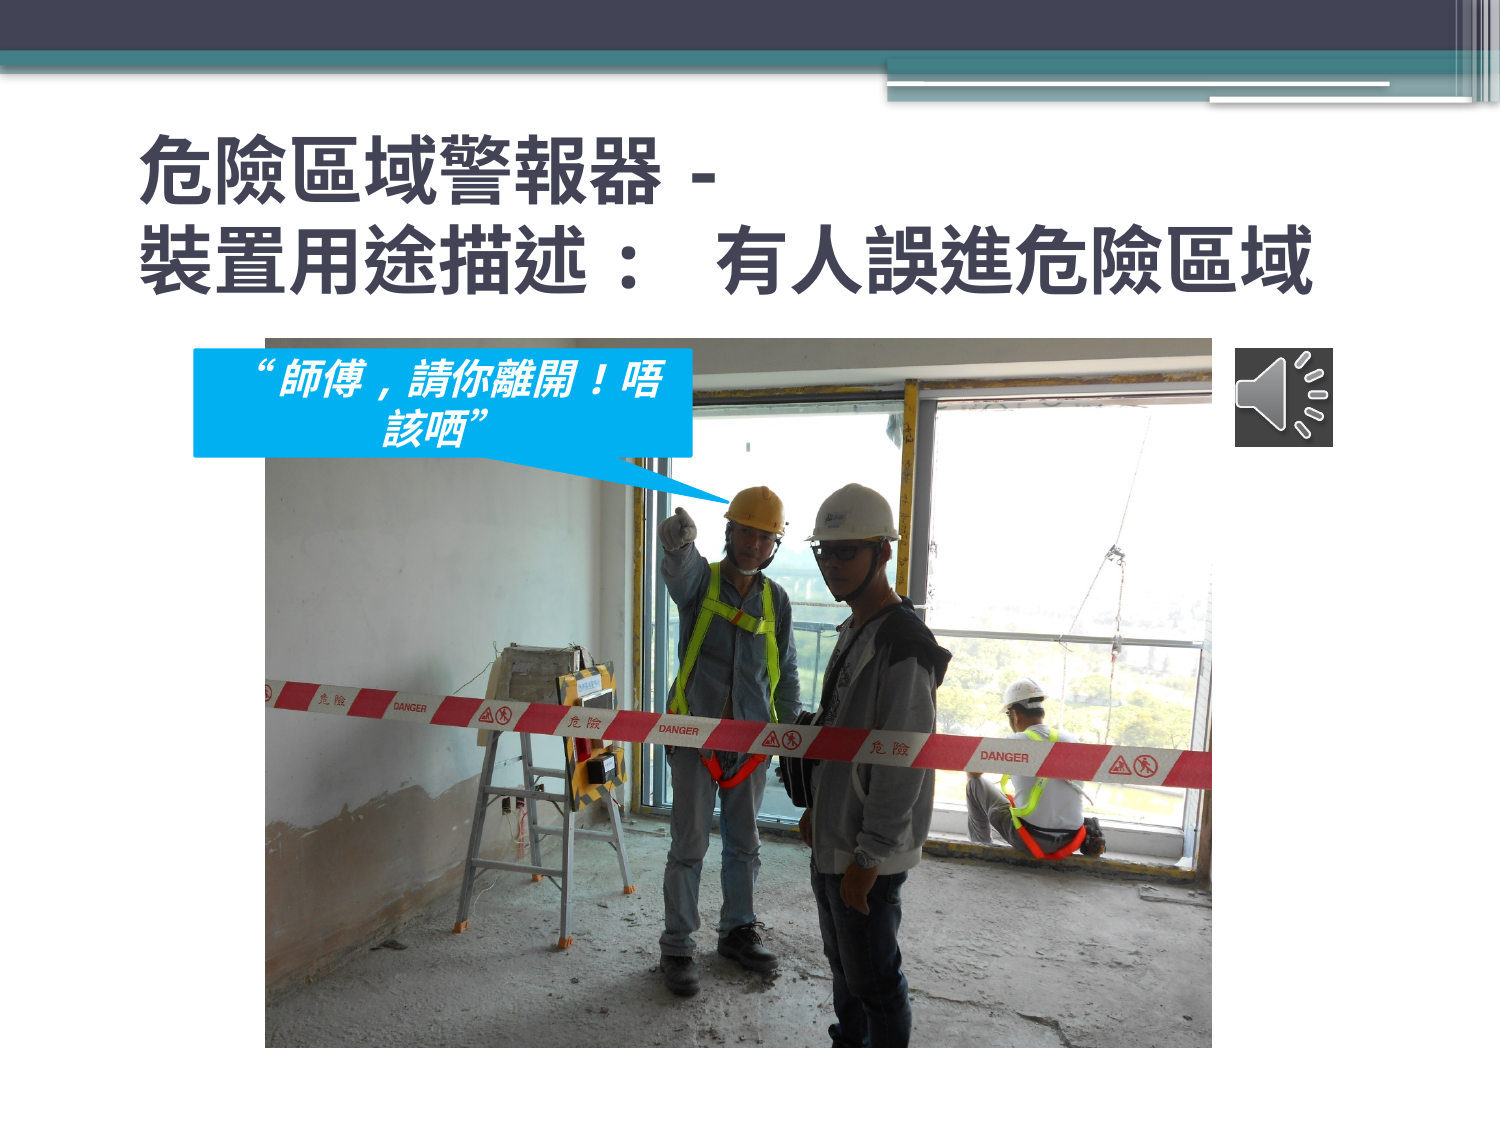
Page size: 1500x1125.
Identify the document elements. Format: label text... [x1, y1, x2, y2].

picture [1234, 347, 1335, 448]
text_box “師傅,請你離開!唔該哂” [193, 348, 258, 458]
text_box 危險區域警報器- 裝置用途描述: 有人誤進危險區域 [123, 125, 1425, 303]
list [265, 337, 1212, 1048]
